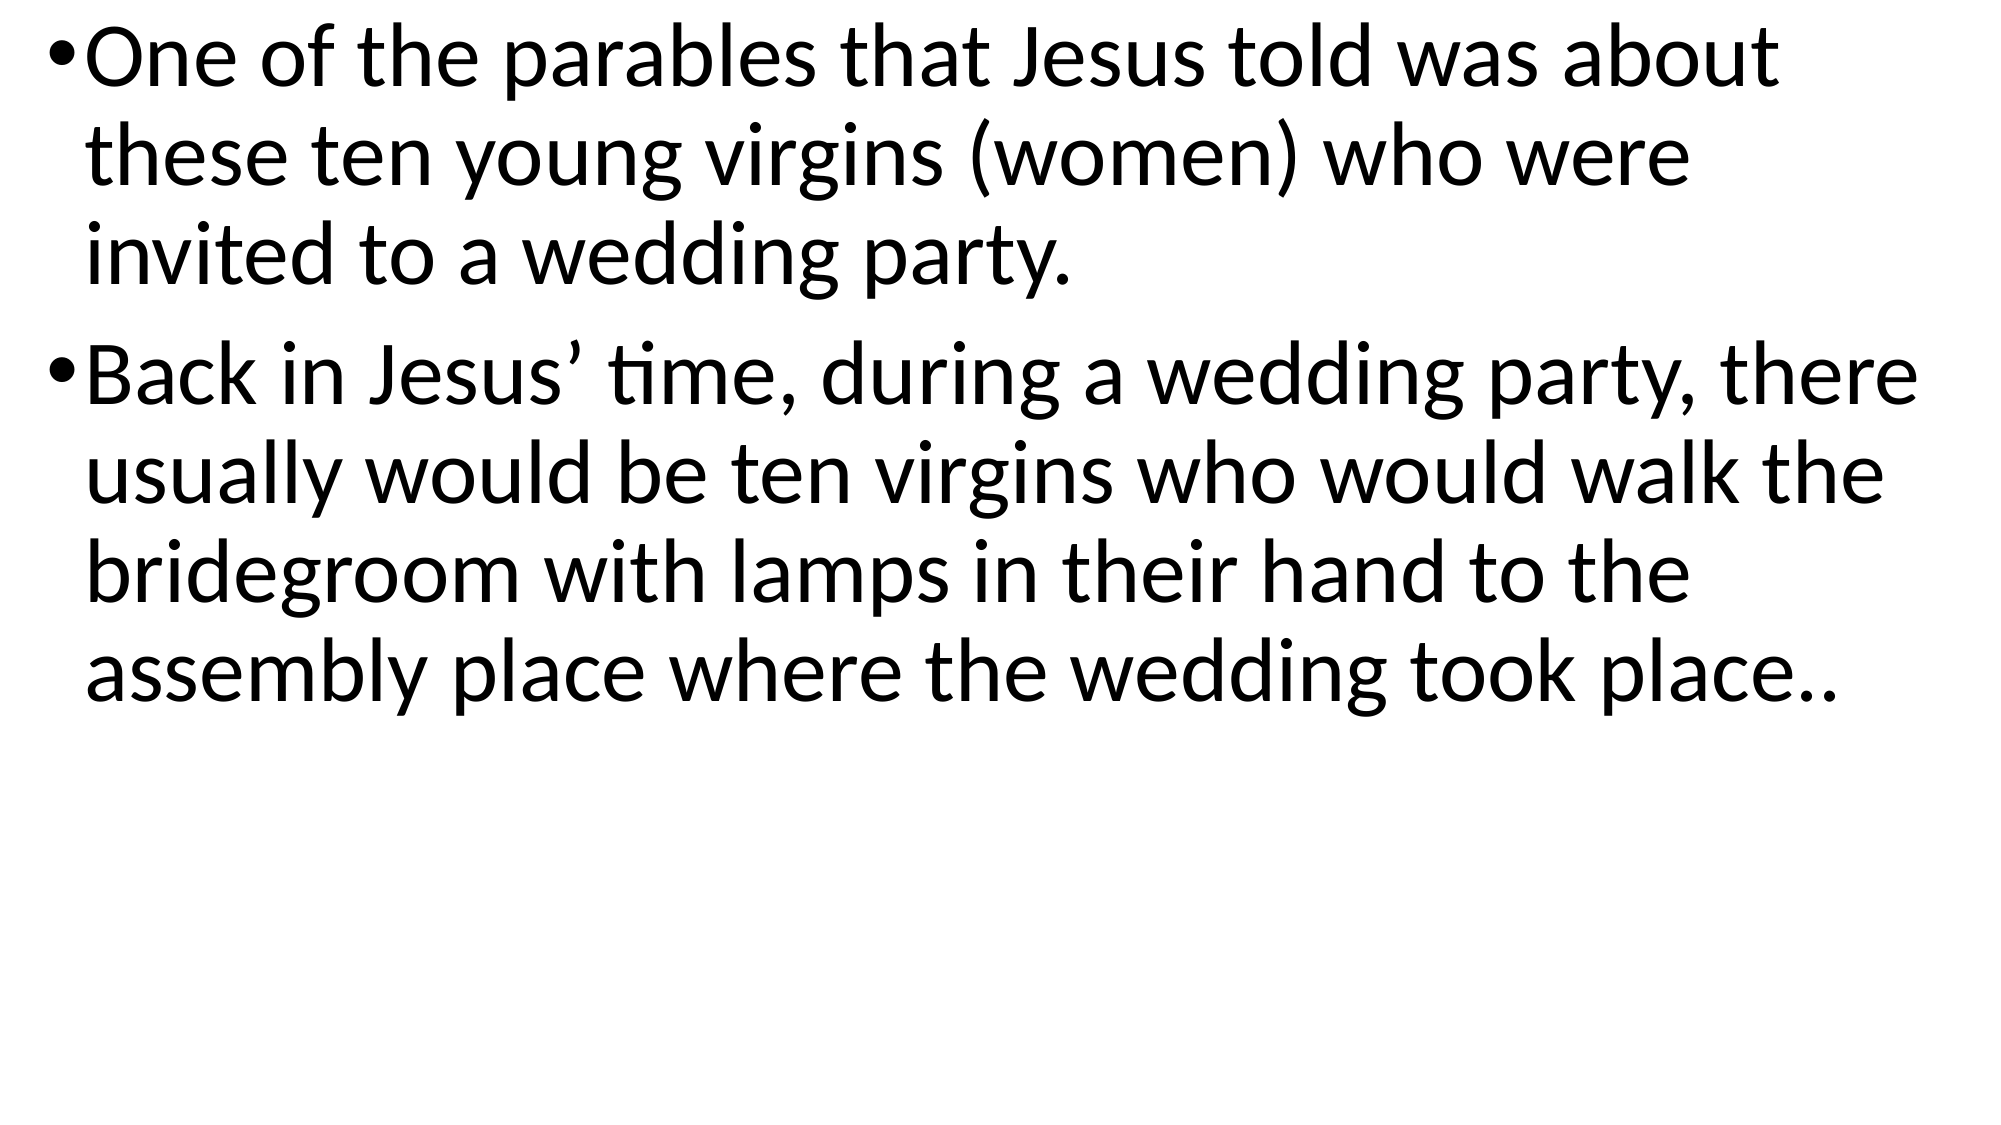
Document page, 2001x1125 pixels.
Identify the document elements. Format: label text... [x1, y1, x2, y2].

list One of the parables that Jesus told was about these ten young virgins (women) who were invited to a wedding party. Back in Jesus’ time, during a wedding party, there usually would be ten virgins who would walk the bridegroom with lamps in their hand to the assembly place where the wedding took place.. [31, 0, 1974, 1109]
